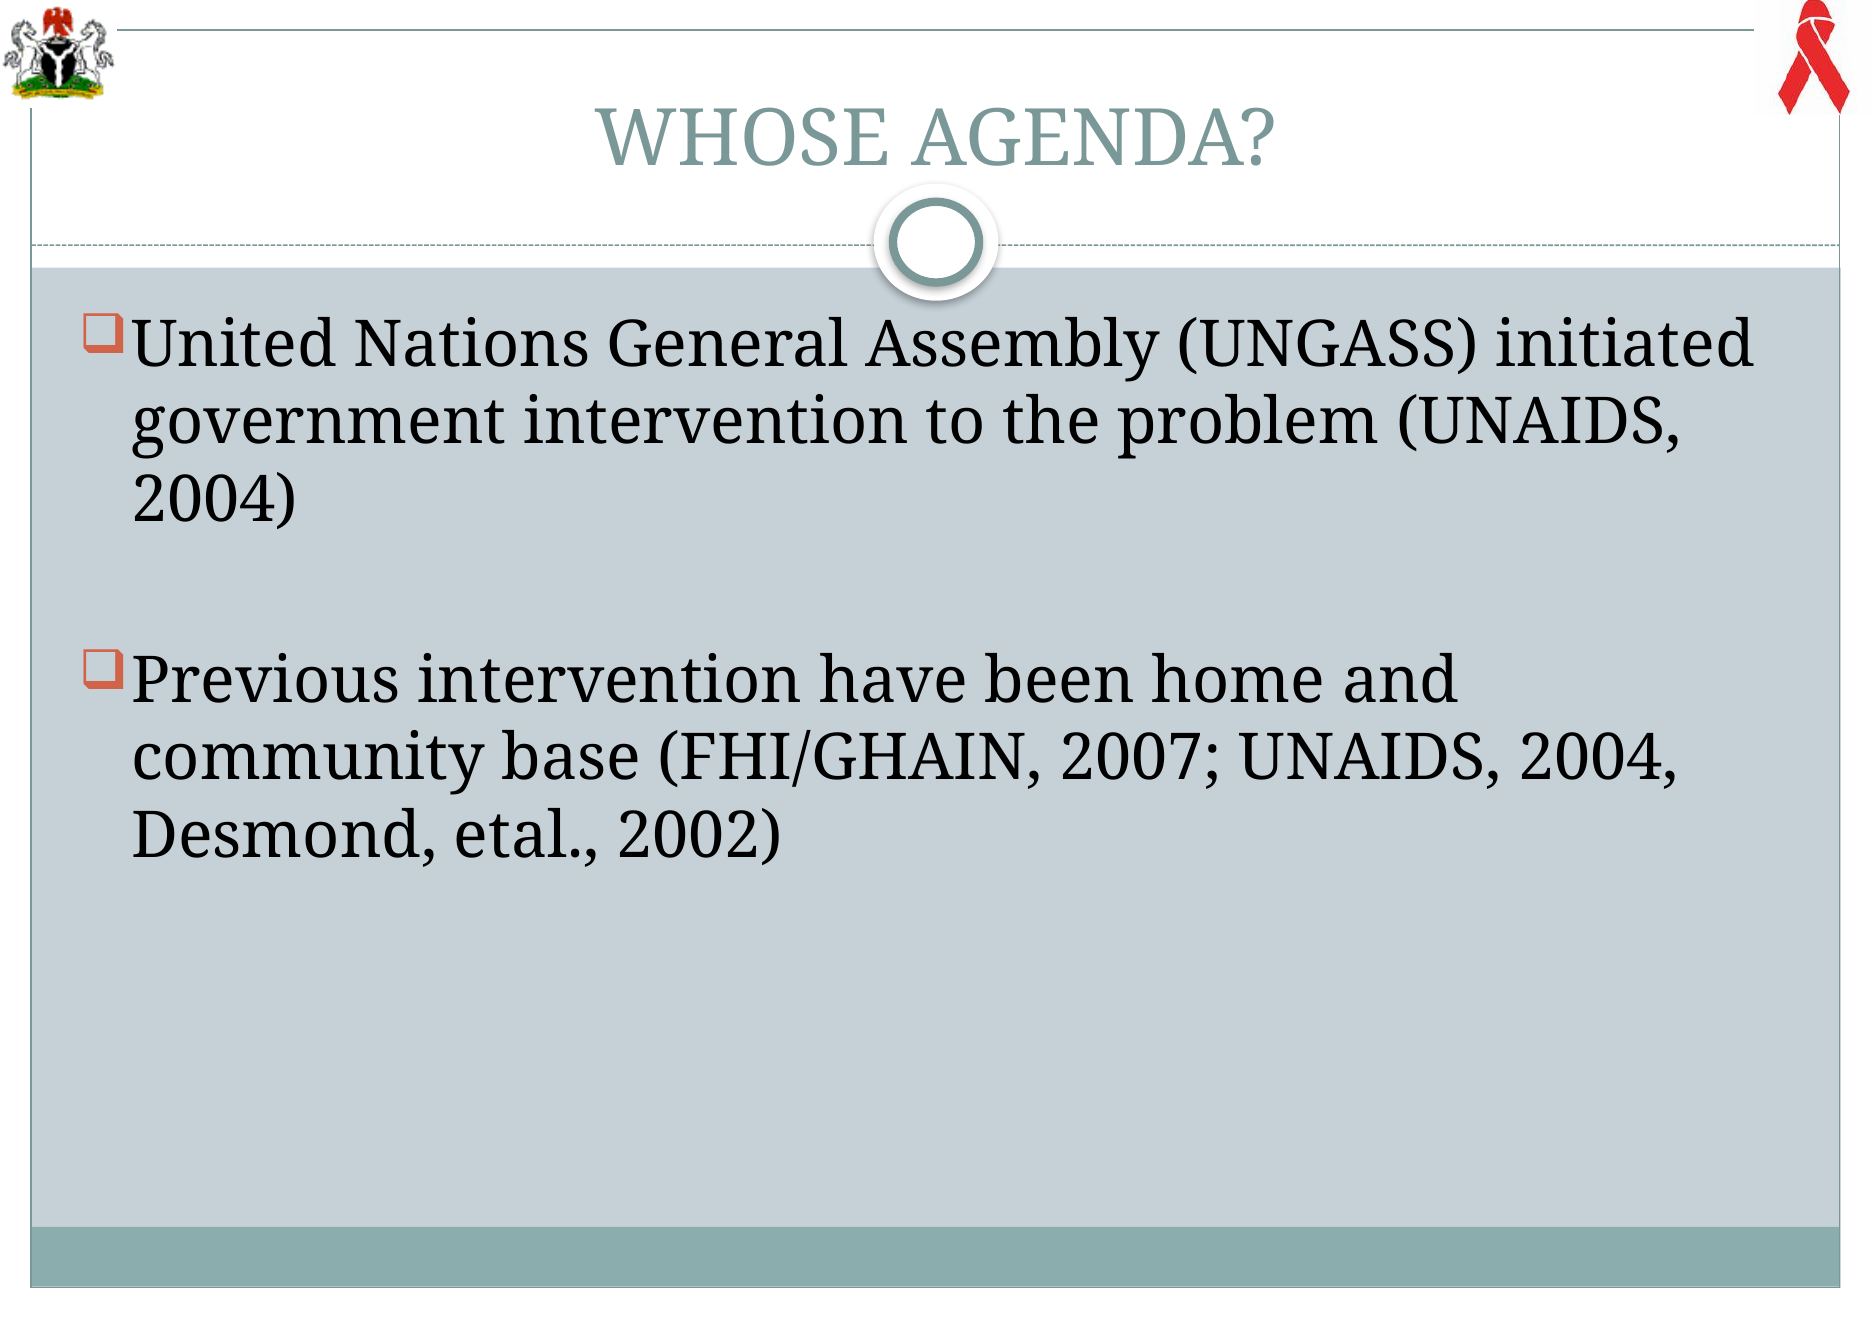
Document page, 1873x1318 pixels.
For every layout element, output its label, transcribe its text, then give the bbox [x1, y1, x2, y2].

title WHOSE AGENDA? [61, 43, 1810, 190]
picture [0, 0, 117, 109]
list United Nations General Assembly (UNGASS) initiated government intervention to the problem (UNAIDS, 2004) Previous intervention have been home and community base (FHI/GHAIN, 2007; UNAIDS, 2004, Desmond, etal., 2002) [61, 293, 1803, 1172]
picture [1754, 0, 1873, 116]
